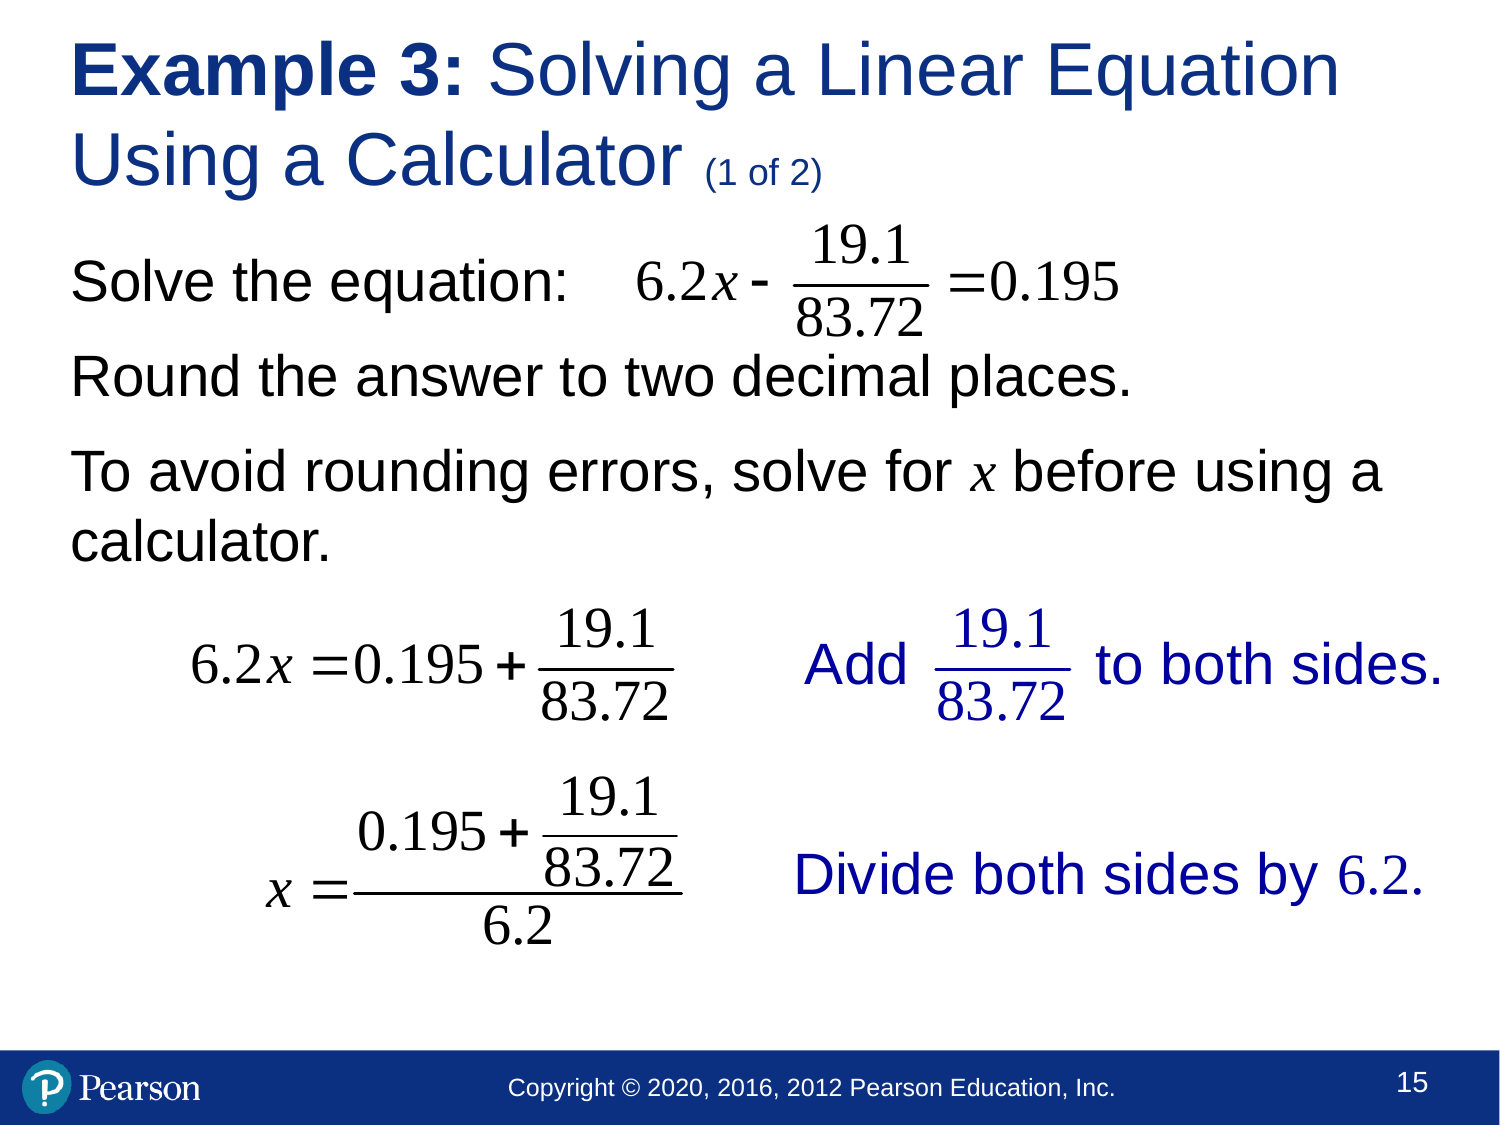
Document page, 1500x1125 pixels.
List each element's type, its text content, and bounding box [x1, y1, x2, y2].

picture [22, 1060, 200, 1114]
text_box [800, 598, 1445, 727]
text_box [632, 214, 1123, 343]
list Solve the equation: Round the answer to two decimal places. To avoid rounding errors, solve for x before using a calculator. [55, 235, 1425, 1019]
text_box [187, 598, 678, 726]
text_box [793, 846, 1426, 915]
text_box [259, 763, 688, 950]
title Example 3: Solving a Linear Equation Using a Calculator (1 of 2) [55, 24, 1425, 197]
